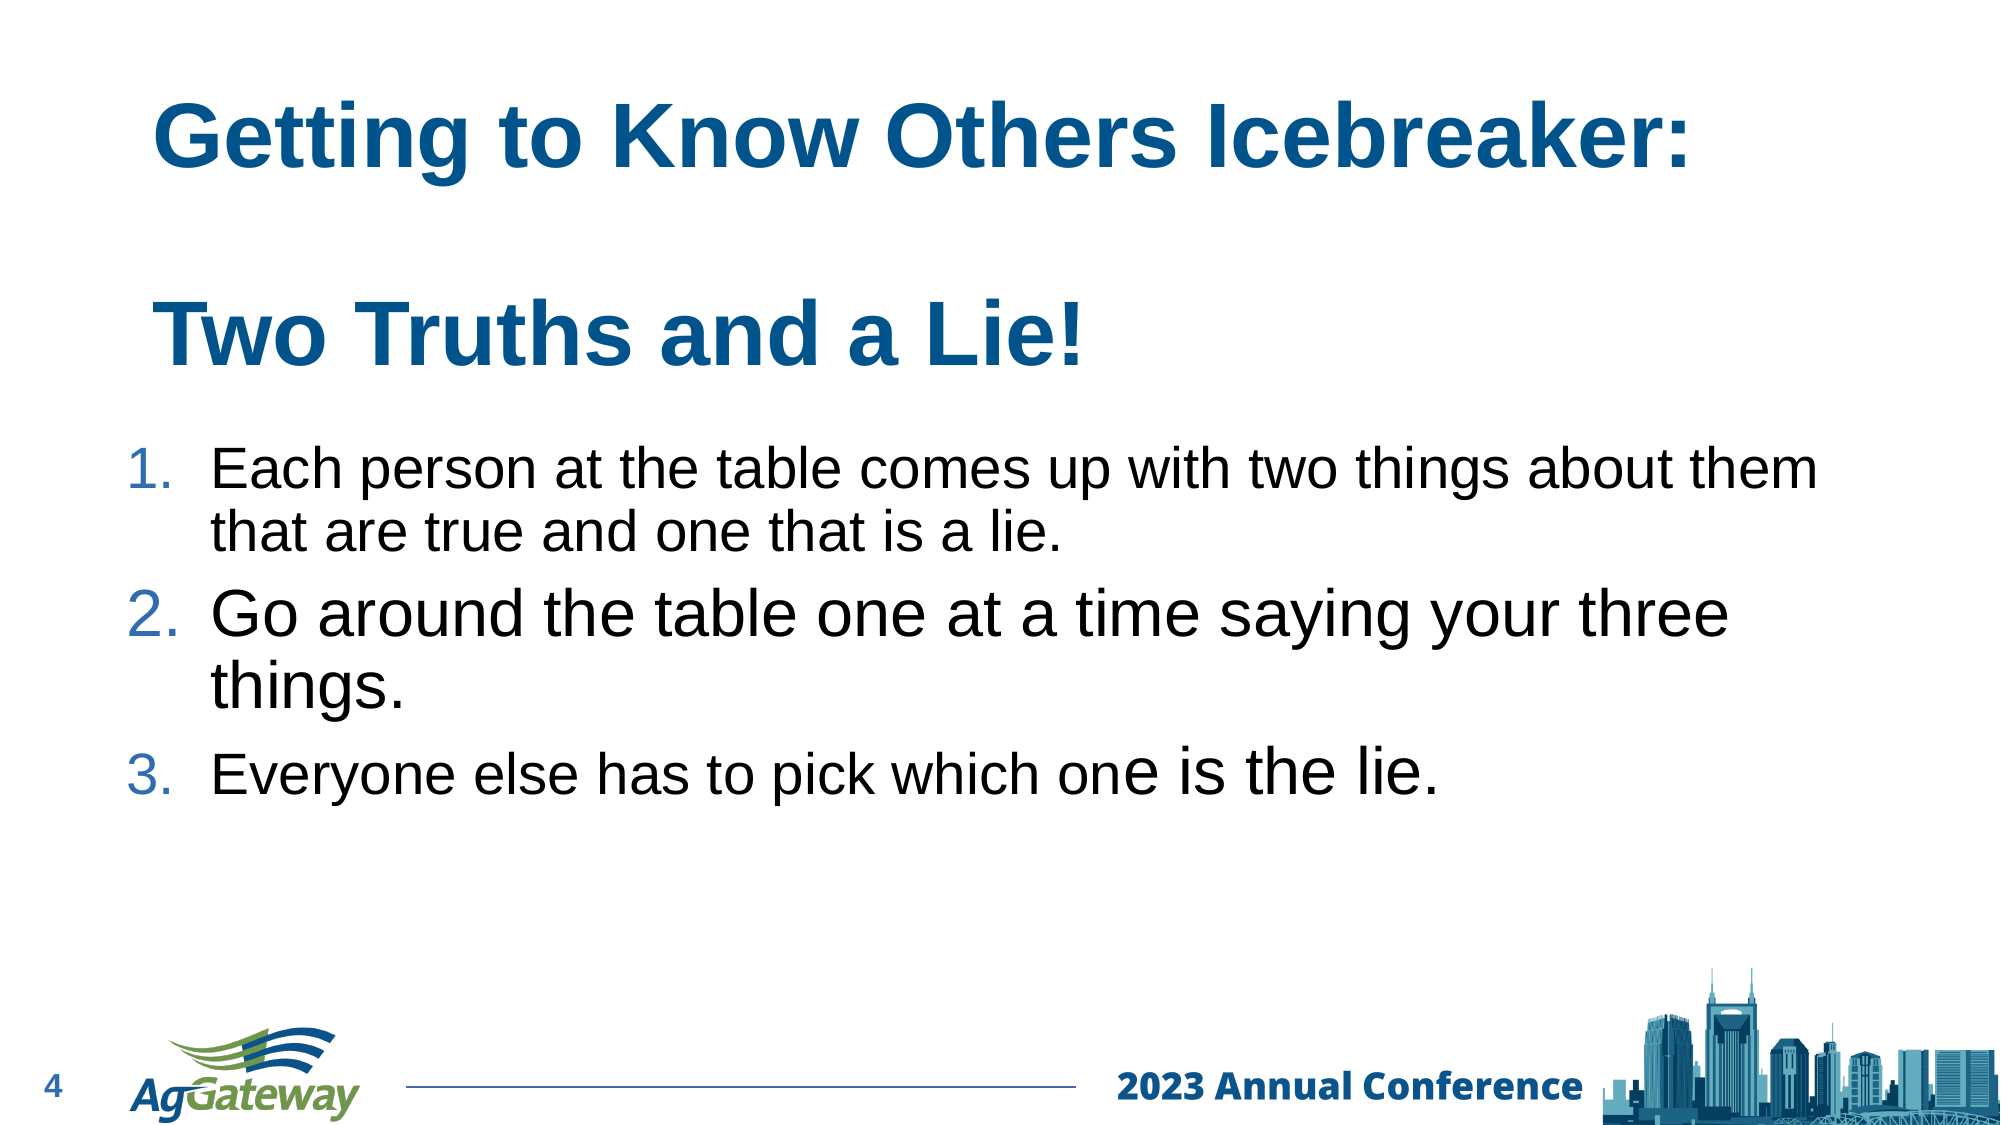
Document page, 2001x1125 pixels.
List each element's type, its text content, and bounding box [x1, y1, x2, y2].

title Getting to Know Others Icebreaker: Two Truths and a Lie! [137, 127, 1863, 346]
picture [114, 1013, 376, 1125]
slide_number 4 [29, 1056, 112, 1109]
list Each person at the table comes up with two things about them that are true and one that is a lie. Go around the table one at a time saying your three things. Everyone else has to pick which one is the lie. [111, 430, 1923, 863]
picture [1602, 958, 2000, 1125]
picture [1117, 1067, 1593, 1111]
